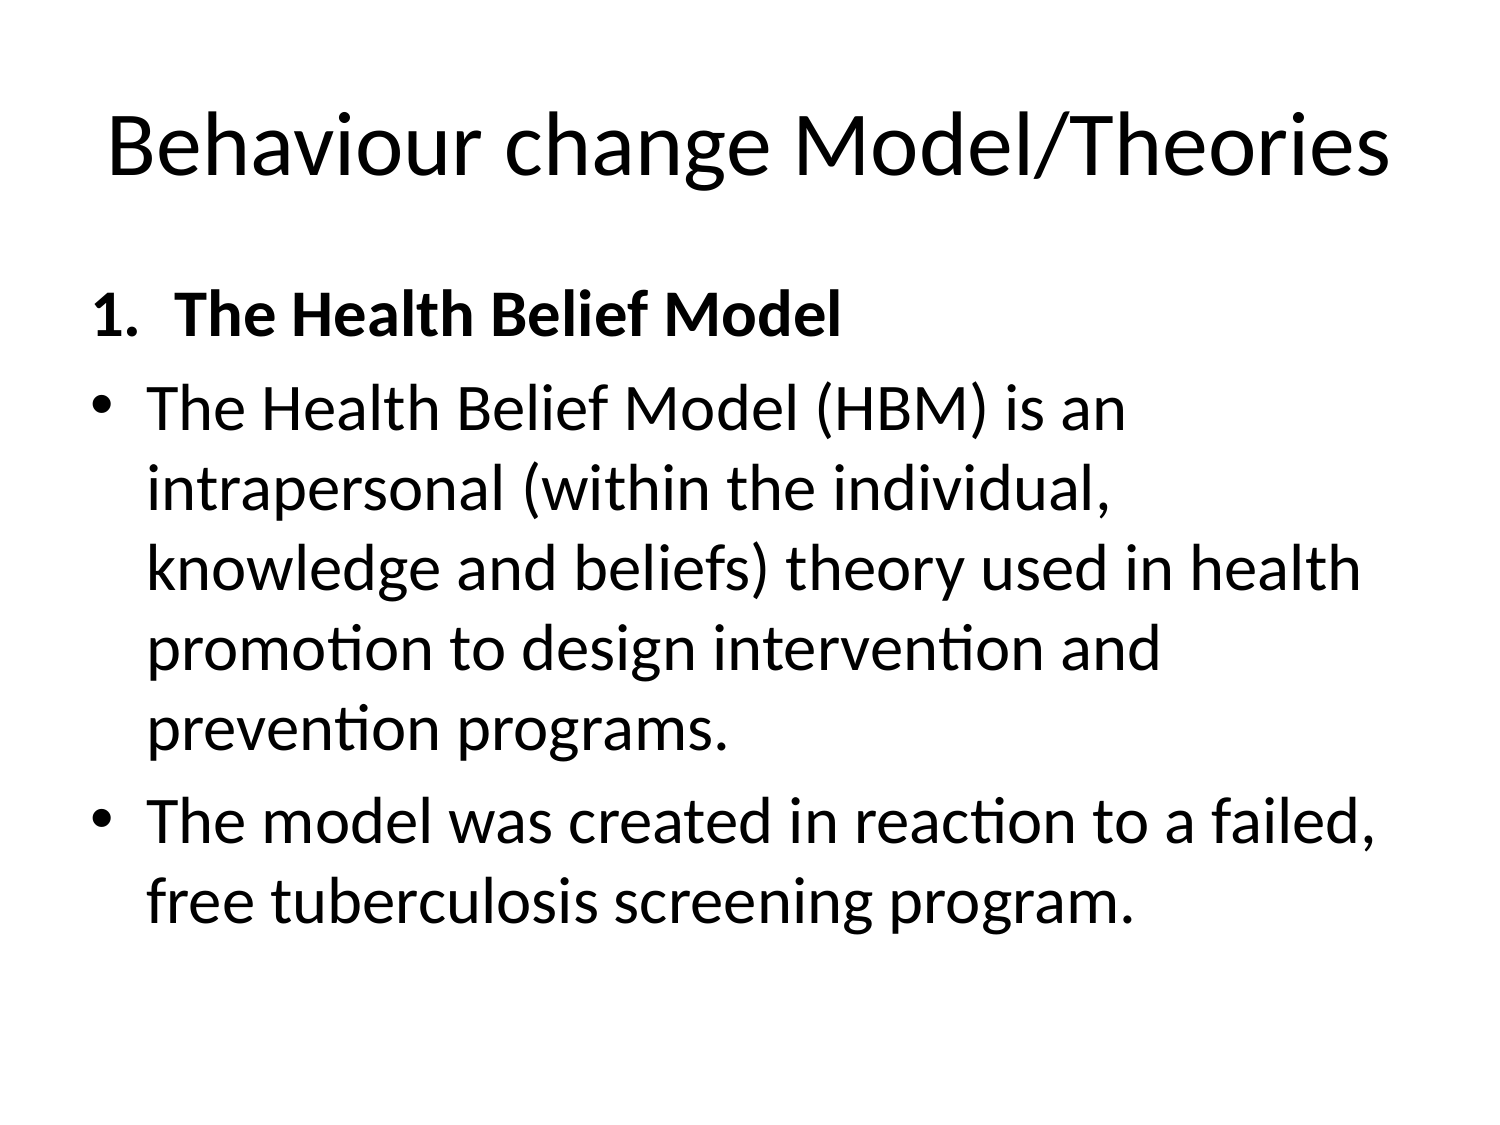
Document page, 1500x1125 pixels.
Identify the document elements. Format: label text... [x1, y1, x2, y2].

list The Health Belief Model The Health Belief Model (HBM) is an intrapersonal (within the individual, knowledge and beliefs) theory used in health promotion to design intervention and prevention programs. The model was created in reaction to a failed, free tuberculosis screening program. [75, 262, 1425, 1005]
title Behaviour change Model/Theories [75, 45, 1425, 233]
